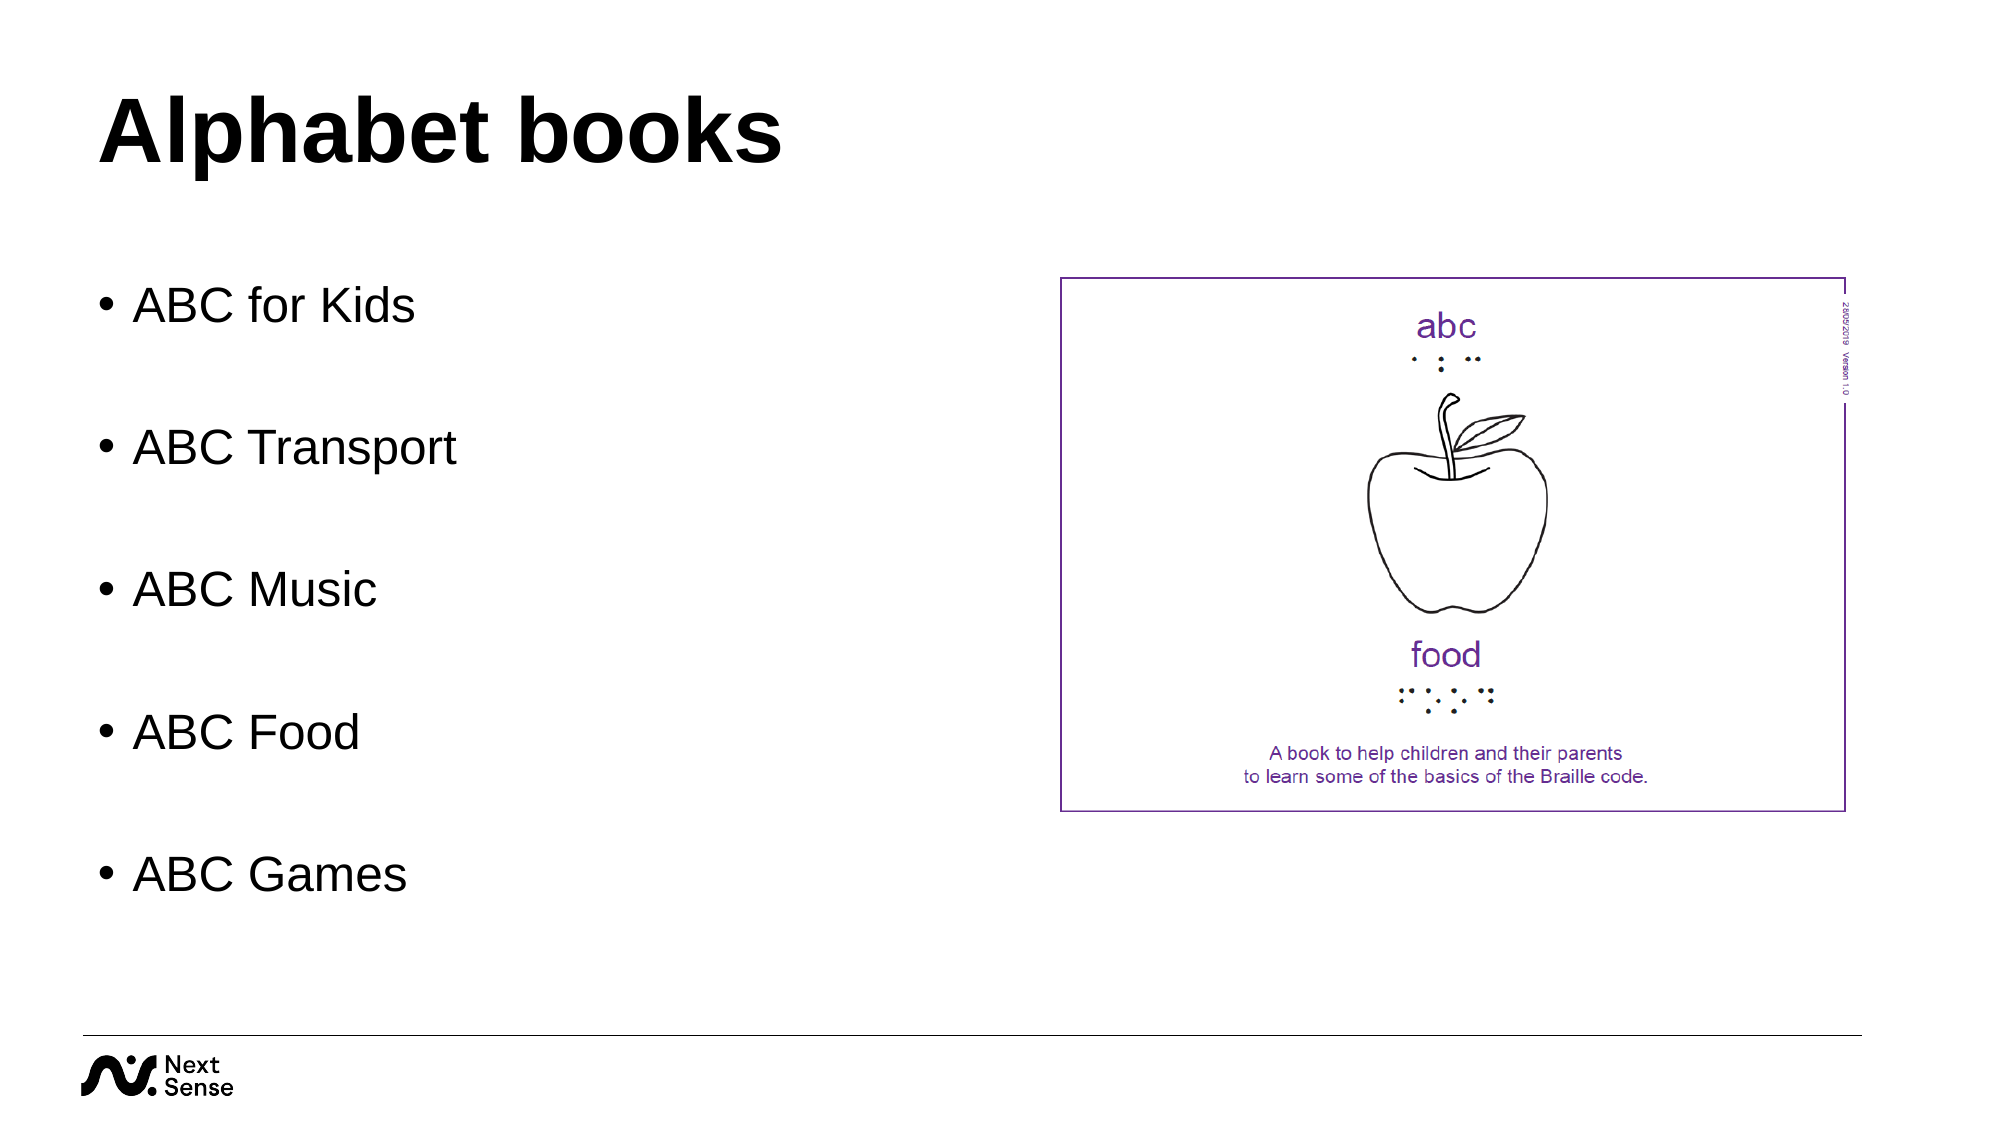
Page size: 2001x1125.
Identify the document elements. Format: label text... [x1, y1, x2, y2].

picture [63, 1037, 251, 1114]
list ABC for Kids ABC Transport ABC Music ABC Food ABC Games [82, 212, 1863, 914]
picture [1035, 247, 1863, 839]
title Alphabet books [82, 52, 1521, 212]
